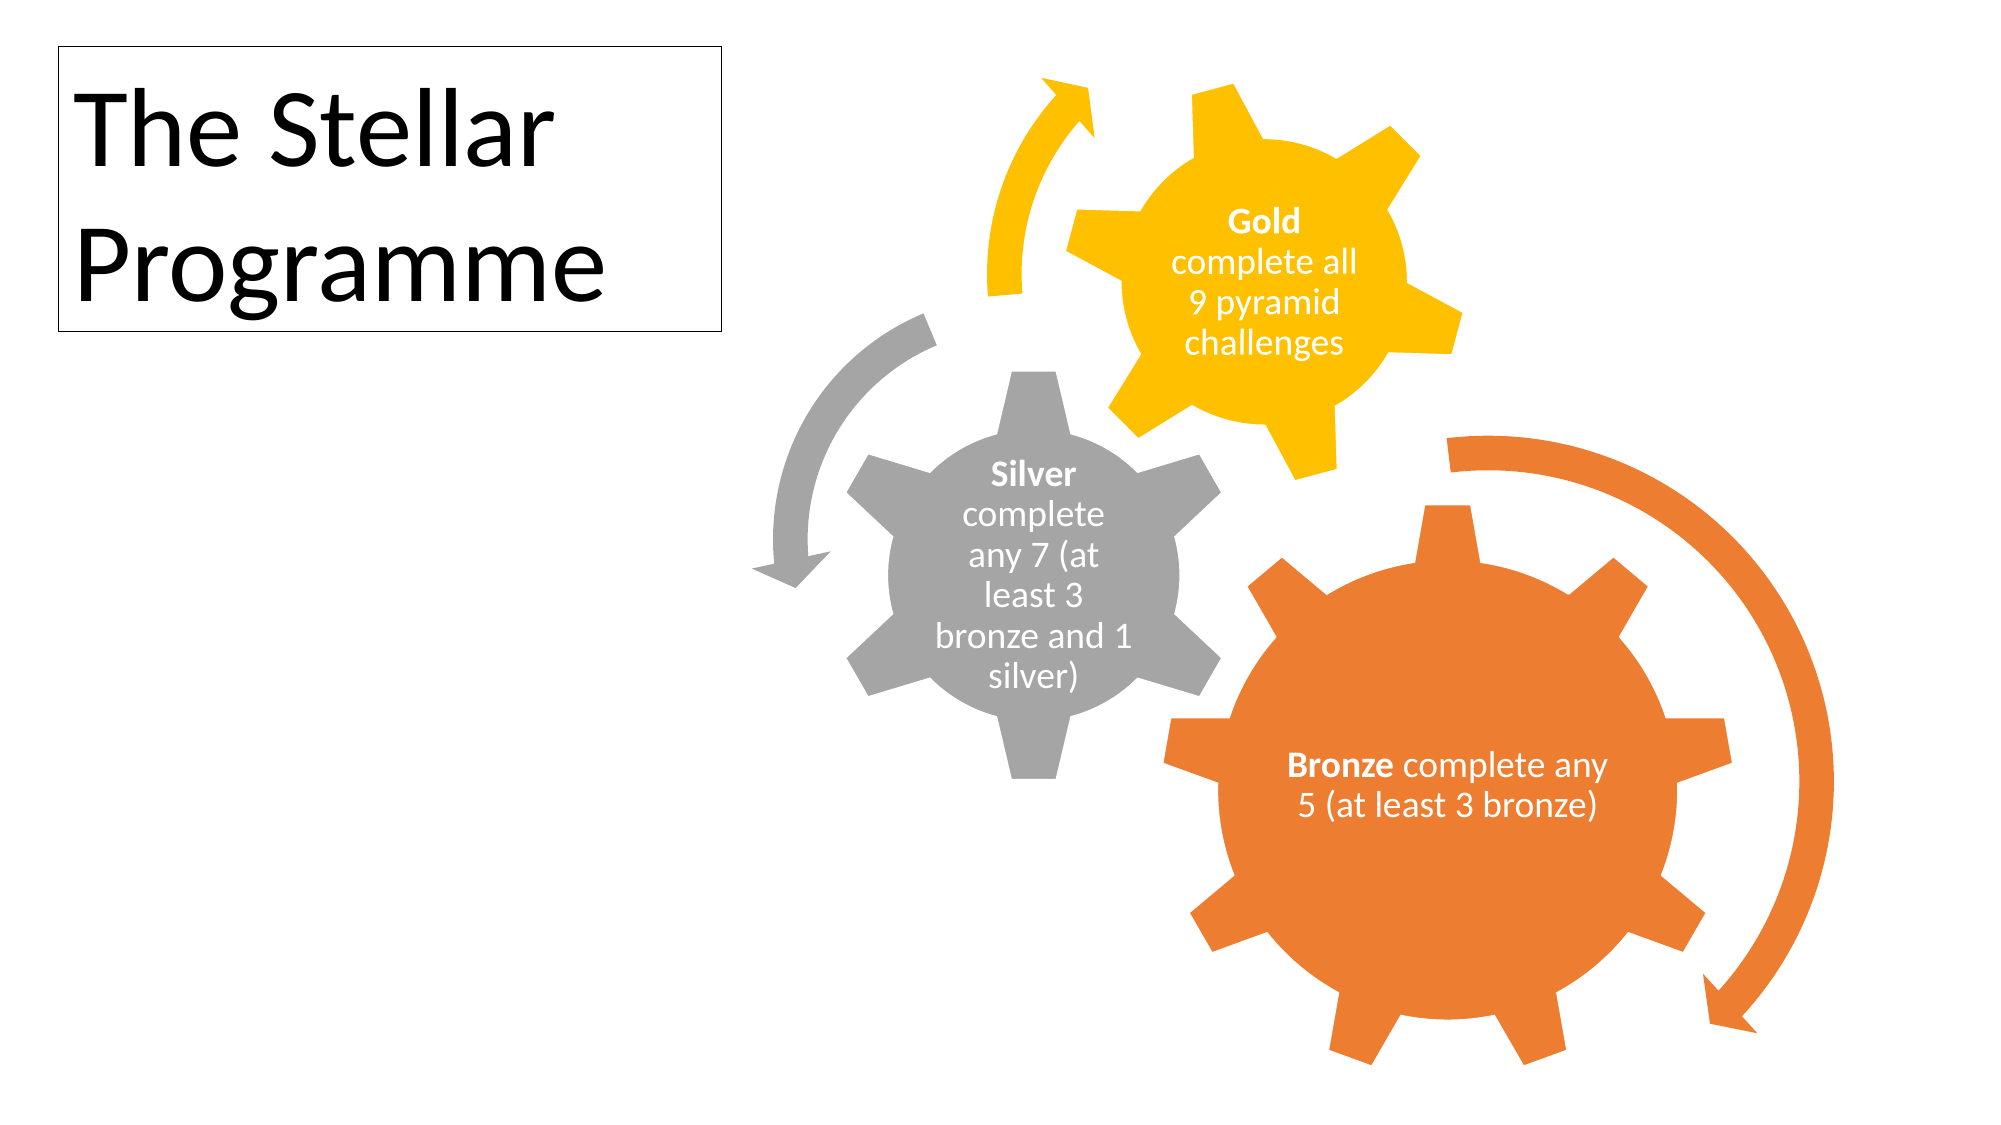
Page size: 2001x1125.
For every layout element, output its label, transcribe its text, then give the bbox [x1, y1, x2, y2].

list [265, 30, 2000, 1079]
text_box The Stellar Programme [58, 46, 265, 332]
